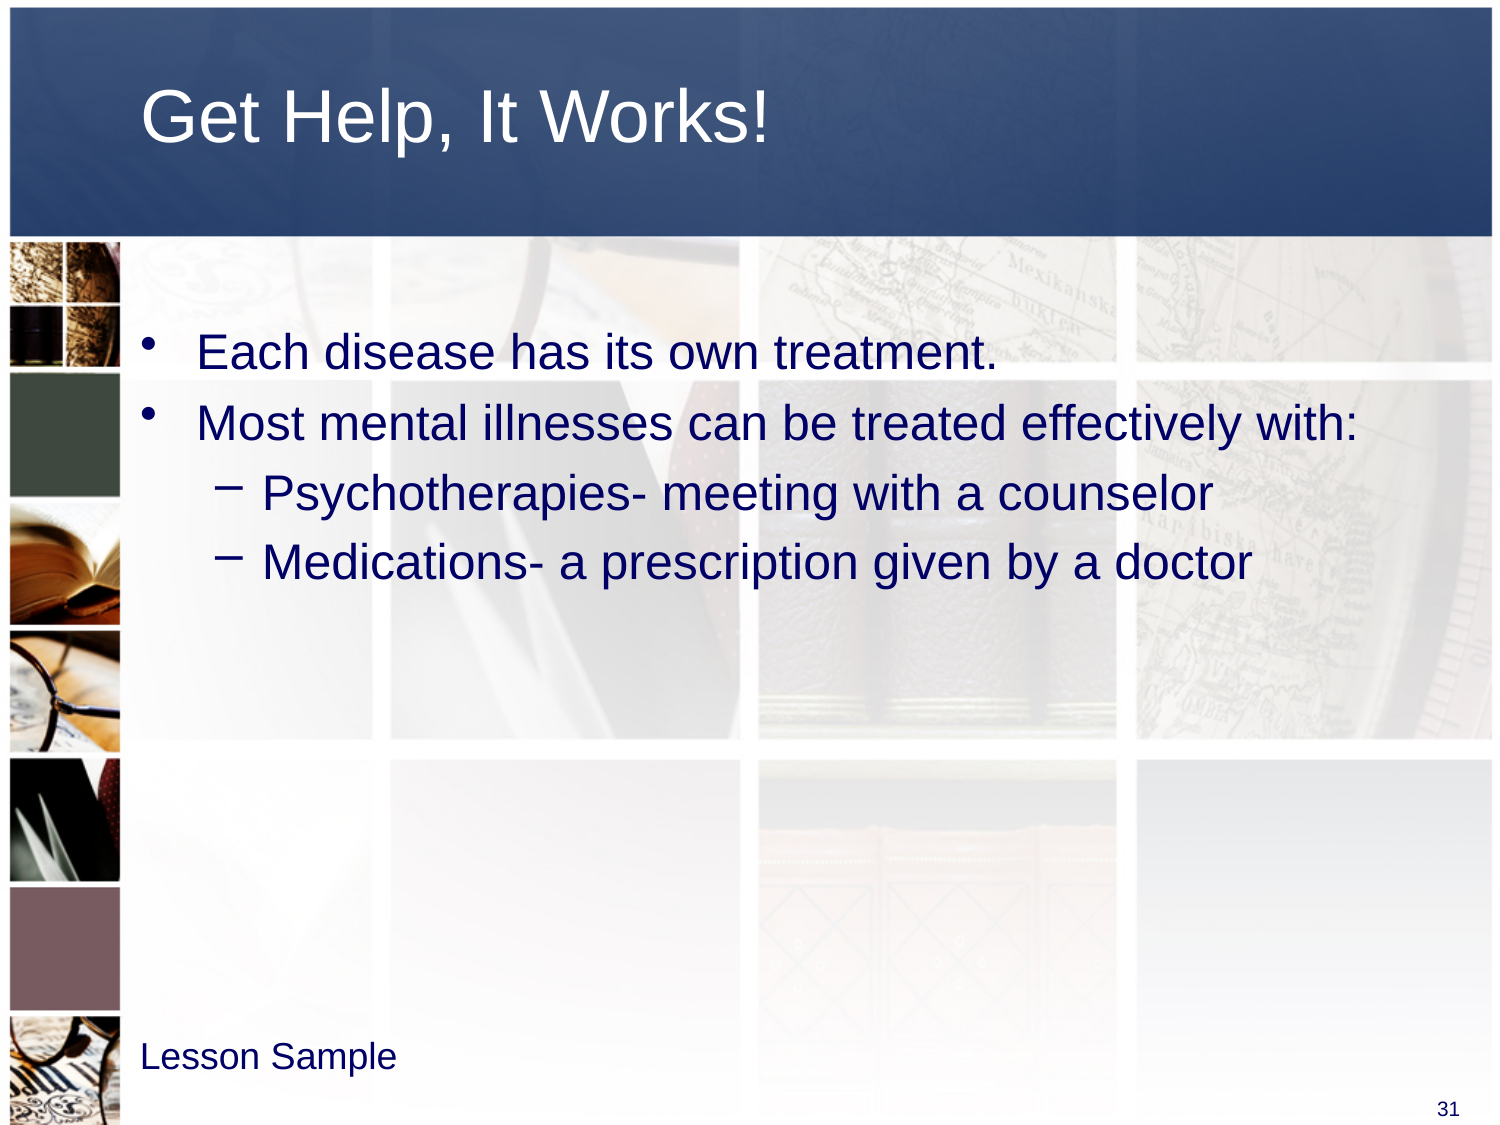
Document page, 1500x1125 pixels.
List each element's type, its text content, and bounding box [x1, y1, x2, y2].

text_box Lesson Sample [125, 1024, 538, 1085]
title Get Help, It Works! [124, 37, 1476, 188]
picture [0, 0, 1500, 1125]
list Each disease has its own treatment. Most mental illnesses can be treated effectively with: Psychotherapies- meeting with a counselor Medications- a prescription given by a doctor [124, 312, 1426, 1006]
slide_number 31 [1080, 1049, 1476, 1125]
